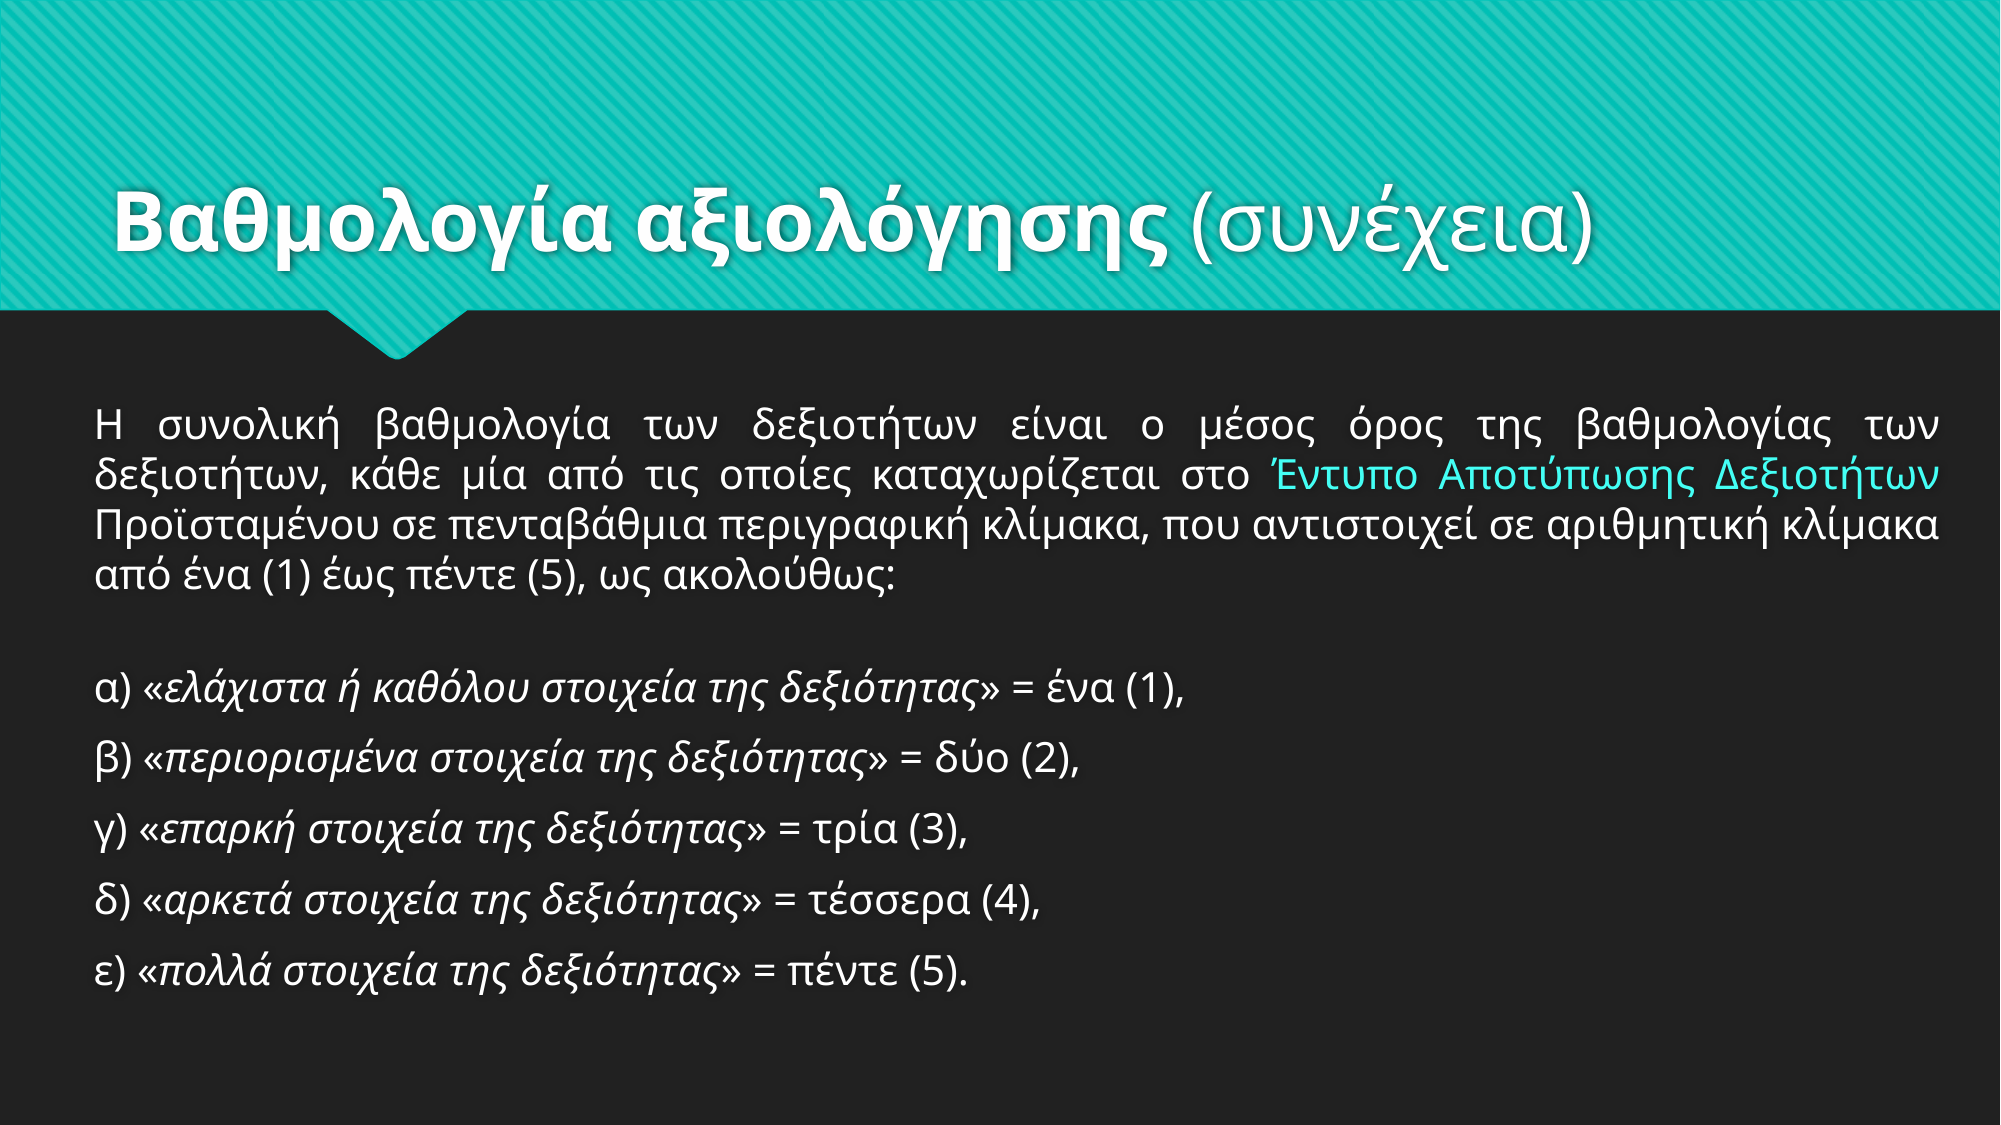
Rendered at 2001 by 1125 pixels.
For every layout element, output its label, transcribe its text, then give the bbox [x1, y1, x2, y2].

list Η συνολική βαθμολογία των δεξιοτήτων είναι ο μέσος όρος της βαθμολογίας των δεξιοτήτων, κάθε μία από τις οποίες καταχωρίζεται στο Έντυπο Αποτύπωσης Δεξιοτήτων Προϊσταμένου σε πενταβάθμια περιγραφική κλίμακα, που αντιστοιχεί σε αριθμητική κλίμακα από ένα (1) έως πέντε (5), ως ακολούθως: α) «ελάχιστα ή καθόλου στοιχεία της δεξιότητας» = ένα (1), β) «περιορισμένα στοιχεία της δεξιότητας» = δύο (2), γ) «επαρκή στοιχεία της δεξιότητας» = τρία (3), δ) «αρκετά στοιχεία της δεξιότητας» = τέσσερα (4), ε) «πολλά στοιχεία της δεξιότητας» = πέντε (5). [78, 389, 1956, 1055]
title Βαθμολογία αξιολόγησης (συνέχεια) [95, 159, 1788, 276]
